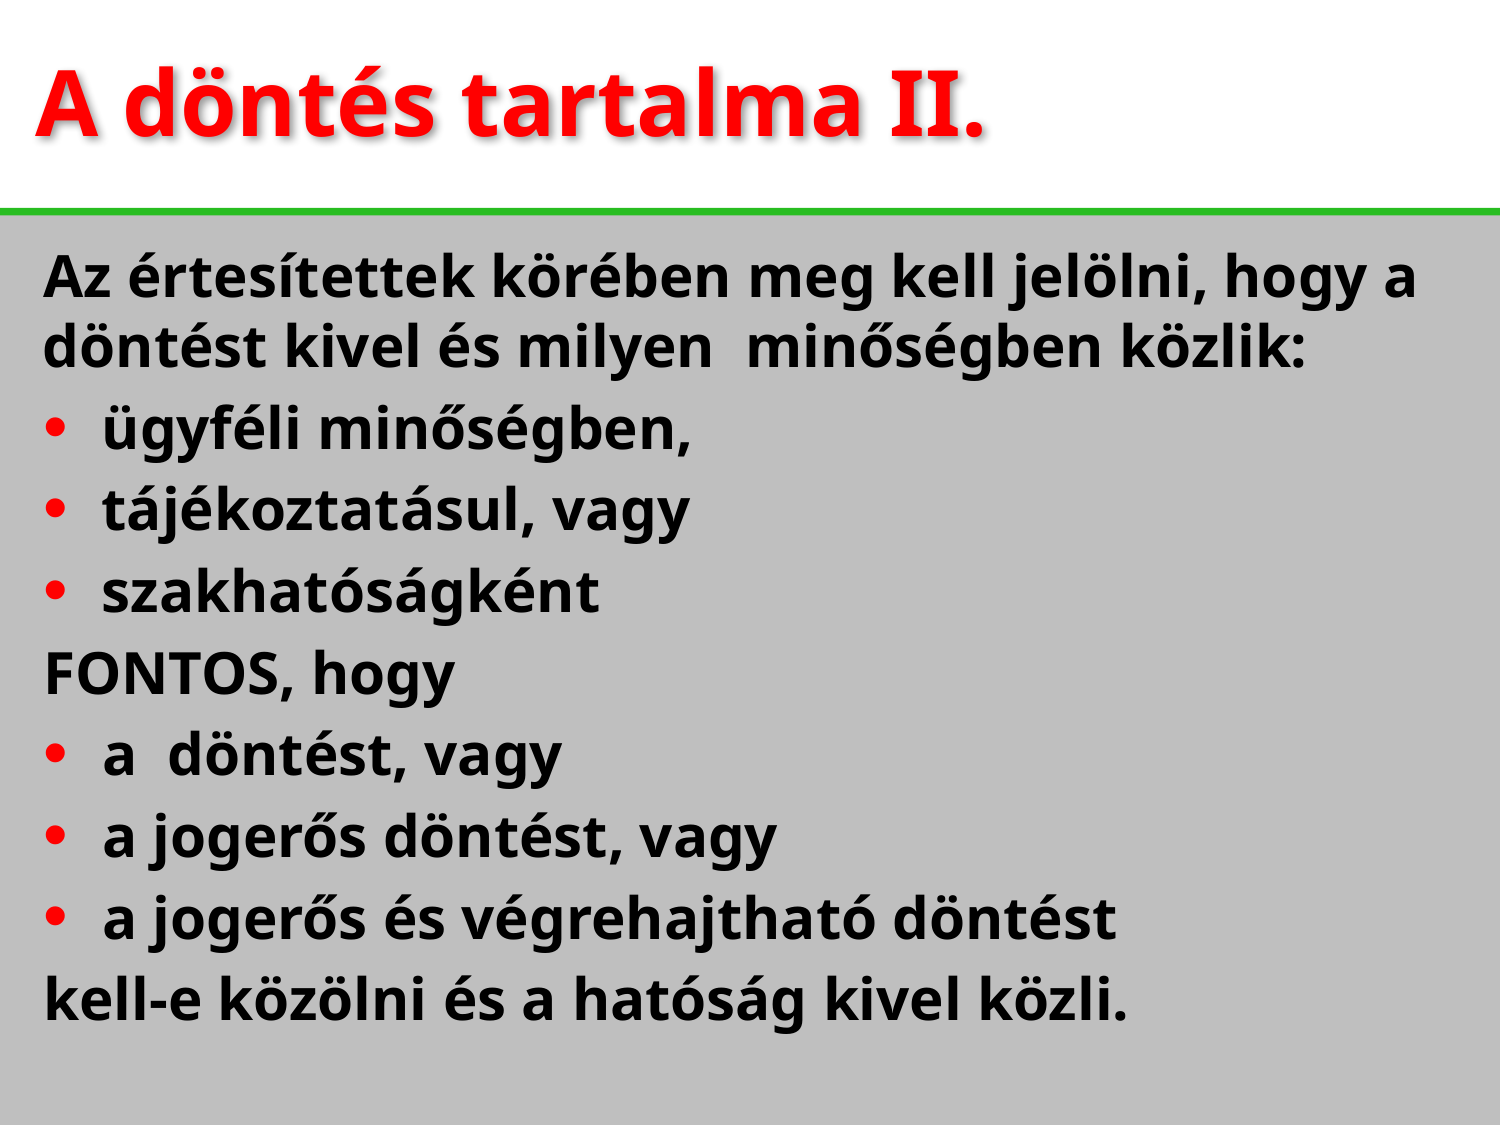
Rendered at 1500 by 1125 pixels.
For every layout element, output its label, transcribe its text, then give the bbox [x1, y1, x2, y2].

text_box A döntés tartalma II. [0, 0, 1500, 207]
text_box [0, 207, 1500, 1125]
